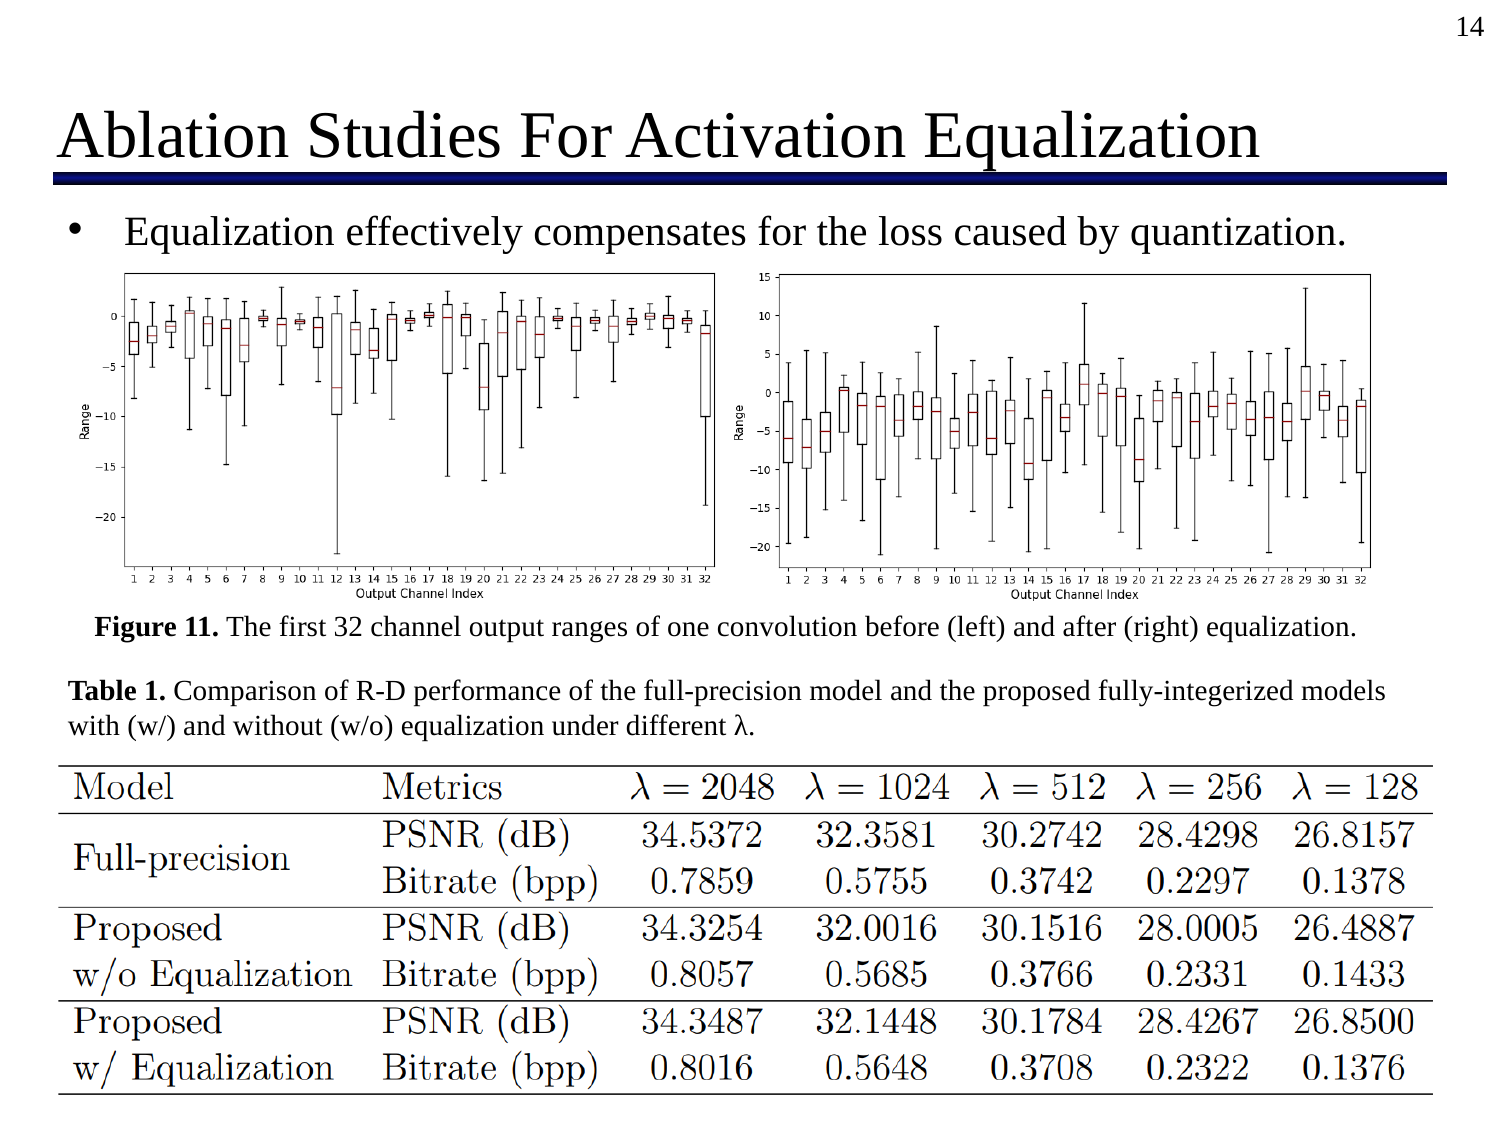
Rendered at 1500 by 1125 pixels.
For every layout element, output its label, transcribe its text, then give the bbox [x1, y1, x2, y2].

text_box Equalization effectively compensates for the loss caused by quantization. [53, 196, 1471, 262]
picture [728, 268, 1377, 610]
text_box Ablation Studies For Activation Equalization [41, 83, 1412, 179]
text_box Figure 11. The first 32 channel output ranges of one convolution before (left) and after (right) equalization. [41, 600, 1412, 650]
slide_number 14 [1149, 0, 1500, 33]
picture [52, 763, 1436, 1097]
picture [77, 267, 727, 608]
text_box Table 1. Comparison of R-D performance of the full-precision model and the proposed fully-integerized models with (w/) and without (w/o) equalization under different λ. [53, 664, 1436, 749]
